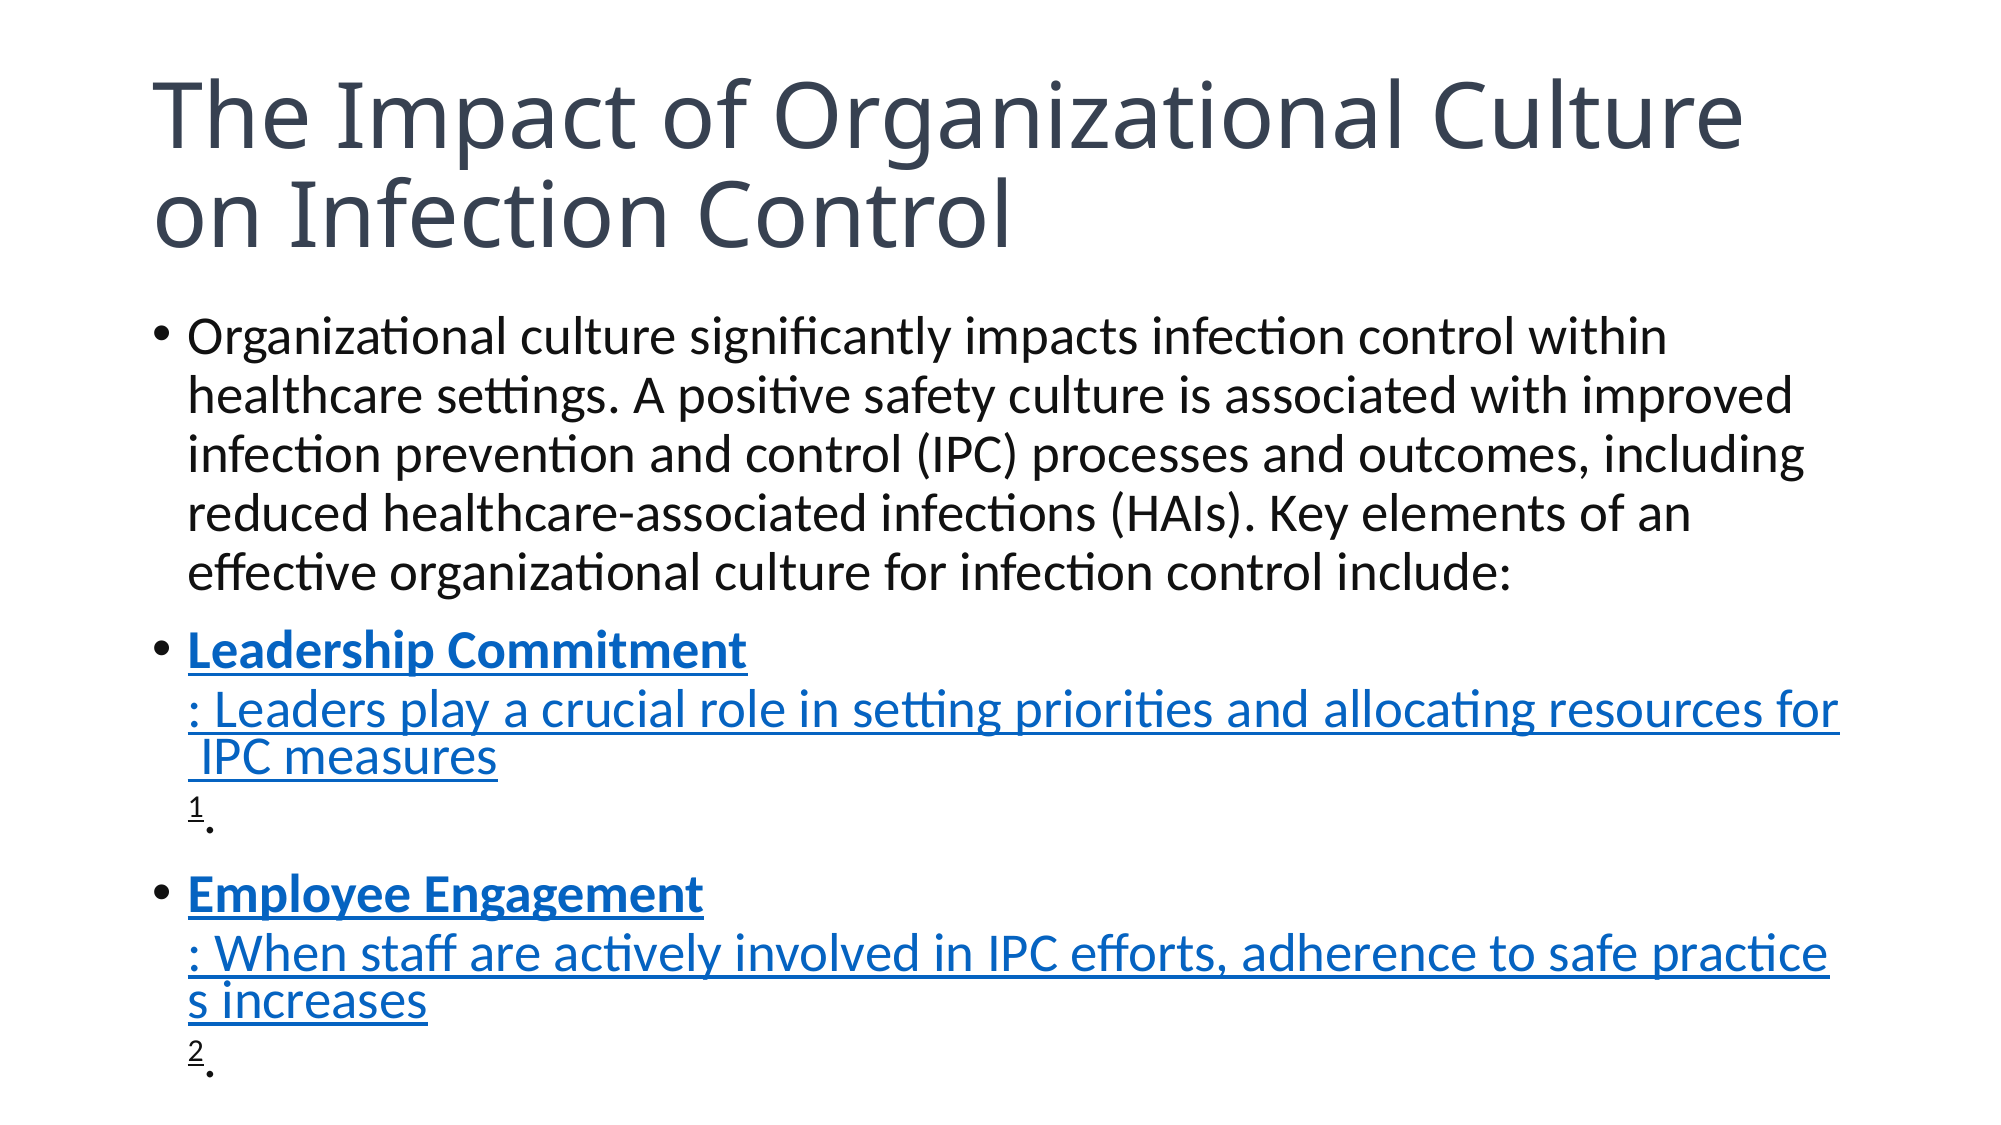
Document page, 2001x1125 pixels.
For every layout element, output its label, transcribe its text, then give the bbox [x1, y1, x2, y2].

title The Impact of Organizational Culture on Infection Control [137, 59, 1863, 278]
list Organizational culture significantly impacts infection control within healthcare settings. A positive safety culture is associated with improved infection prevention and control (IPC) processes and outcomes, including reduced healthcare-associated infections (HAIs). Key elements of an effective organizational culture for infection control include: Leadership Commitment: Leaders play a crucial role in setting priorities and allocating resources for IPC measures1. Employee Engagement: When staff are actively involved in IPC efforts, adherence to safe practices increases2. [137, 299, 1863, 1014]
